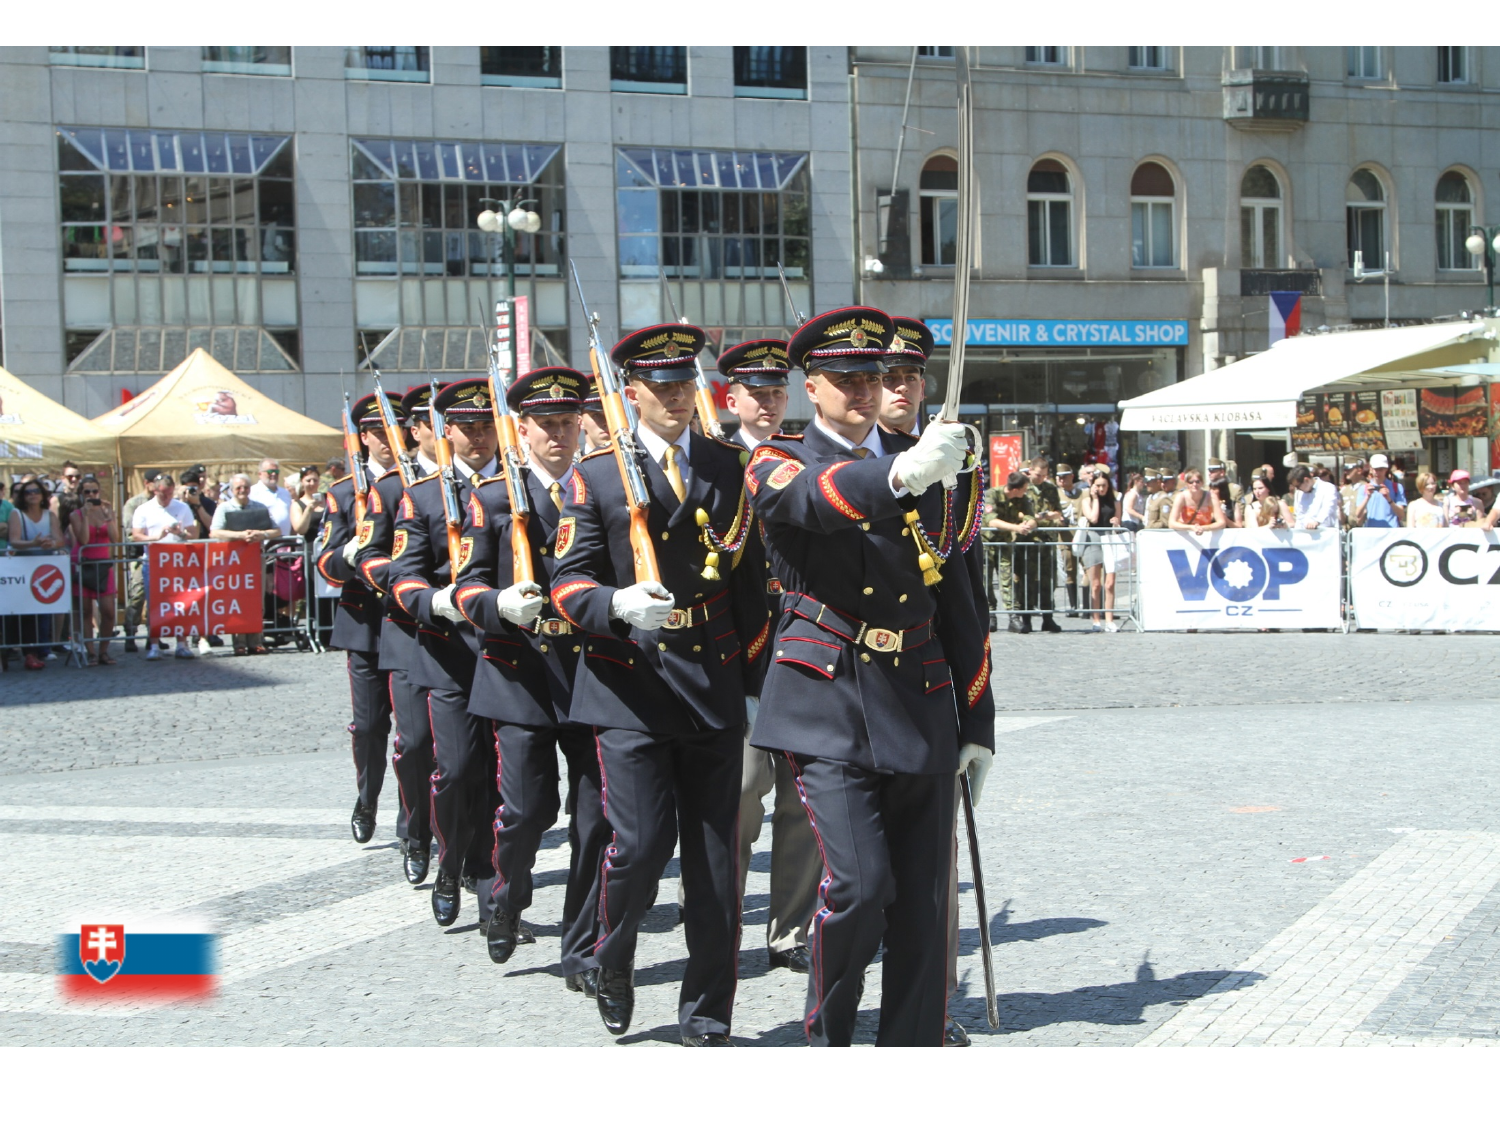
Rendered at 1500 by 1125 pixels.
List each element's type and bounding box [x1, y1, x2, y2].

list [0, 46, 1500, 1048]
picture [46, 892, 231, 1015]
